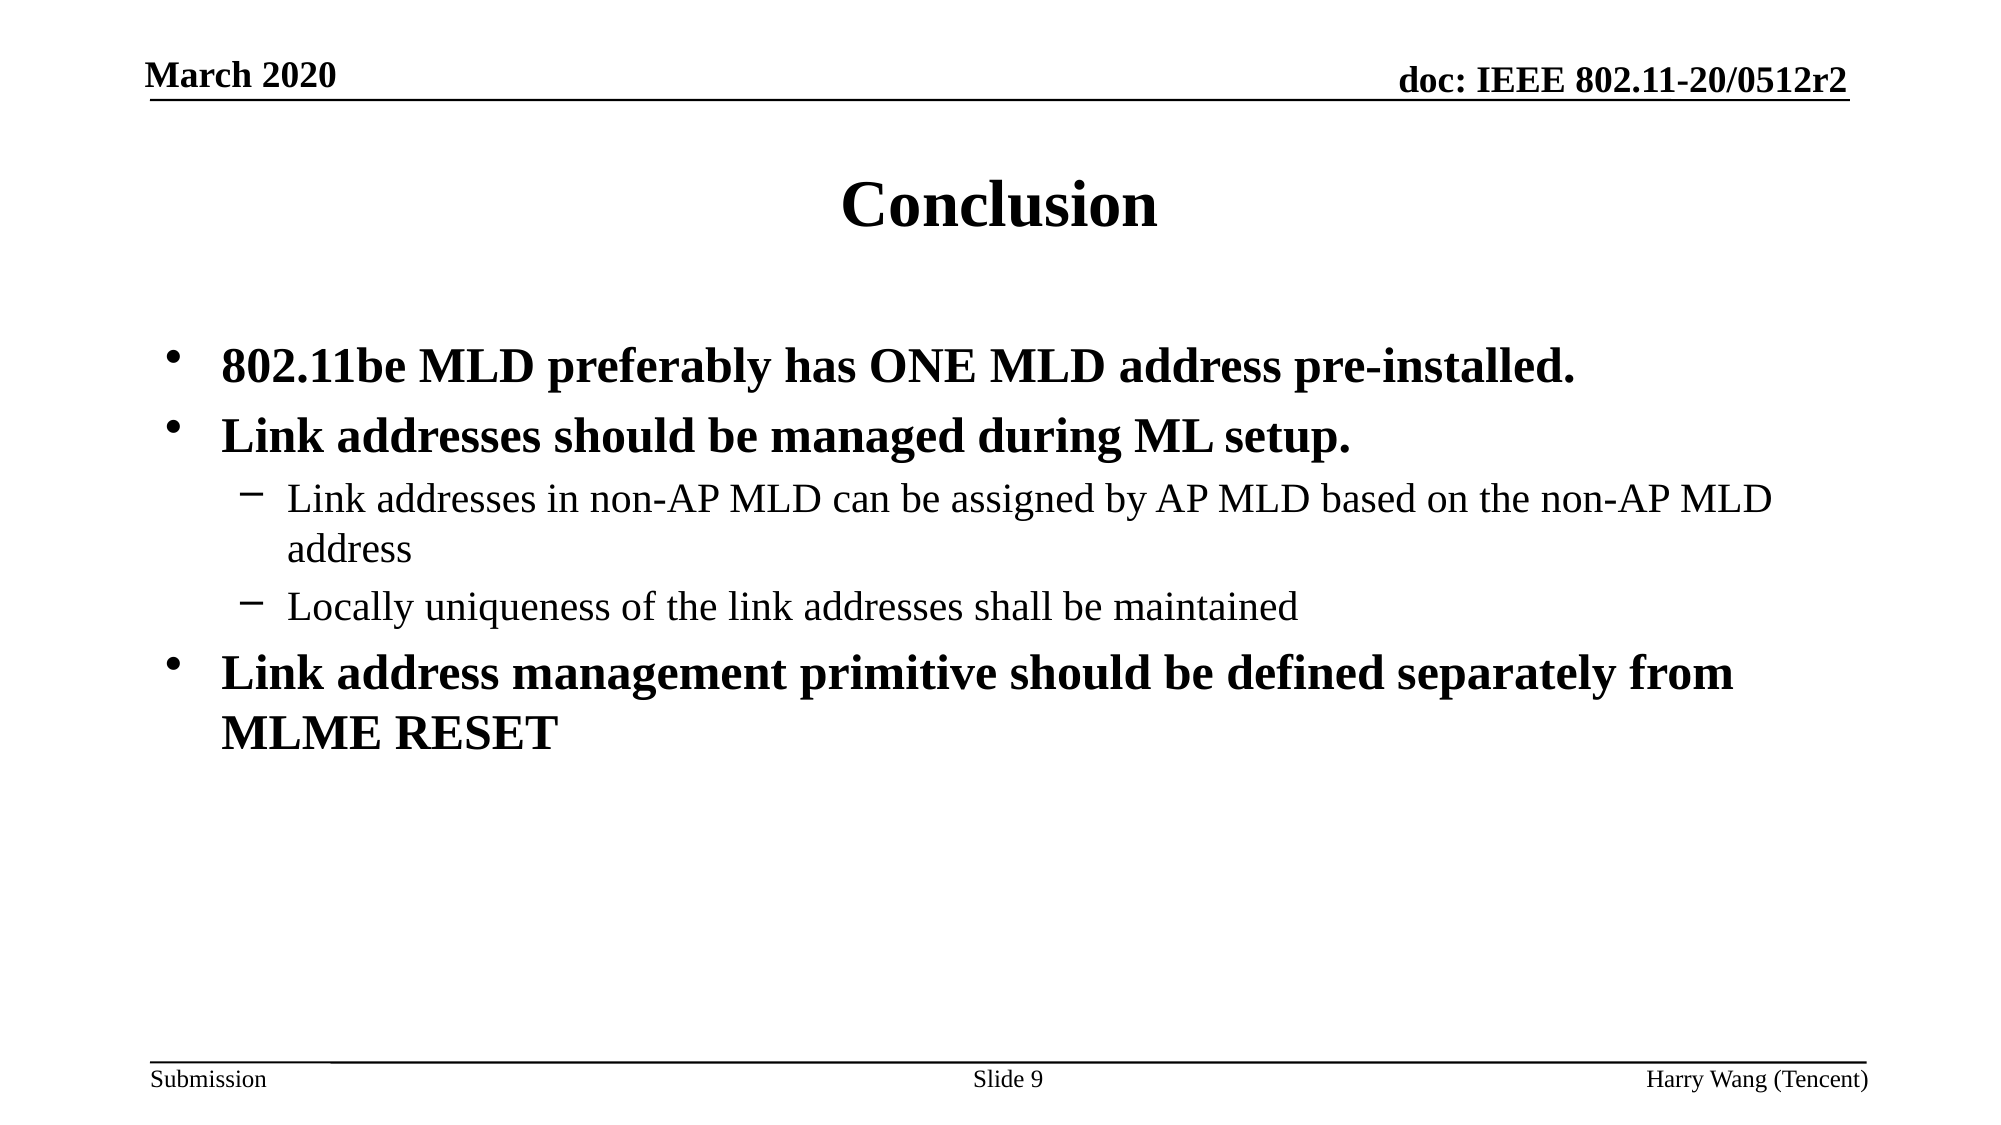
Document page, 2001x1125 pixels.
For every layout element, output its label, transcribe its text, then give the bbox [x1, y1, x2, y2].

title Conclusion [150, 112, 1850, 288]
slide_number Slide 9 [964, 1061, 1053, 1093]
footer Harry Wang (Tencent) [1266, 1061, 1869, 1093]
list 802.11be MLD preferably has ONE MLD address pre-installed. Link addresses should be managed during ML setup. Link addresses in non-AP MLD can be assigned by AP MLD based on the non-AP MLD address Locally uniqueness of the link addresses shall be maintained Link address management primitive should be defined separately from MLME RESET [150, 324, 1850, 1000]
